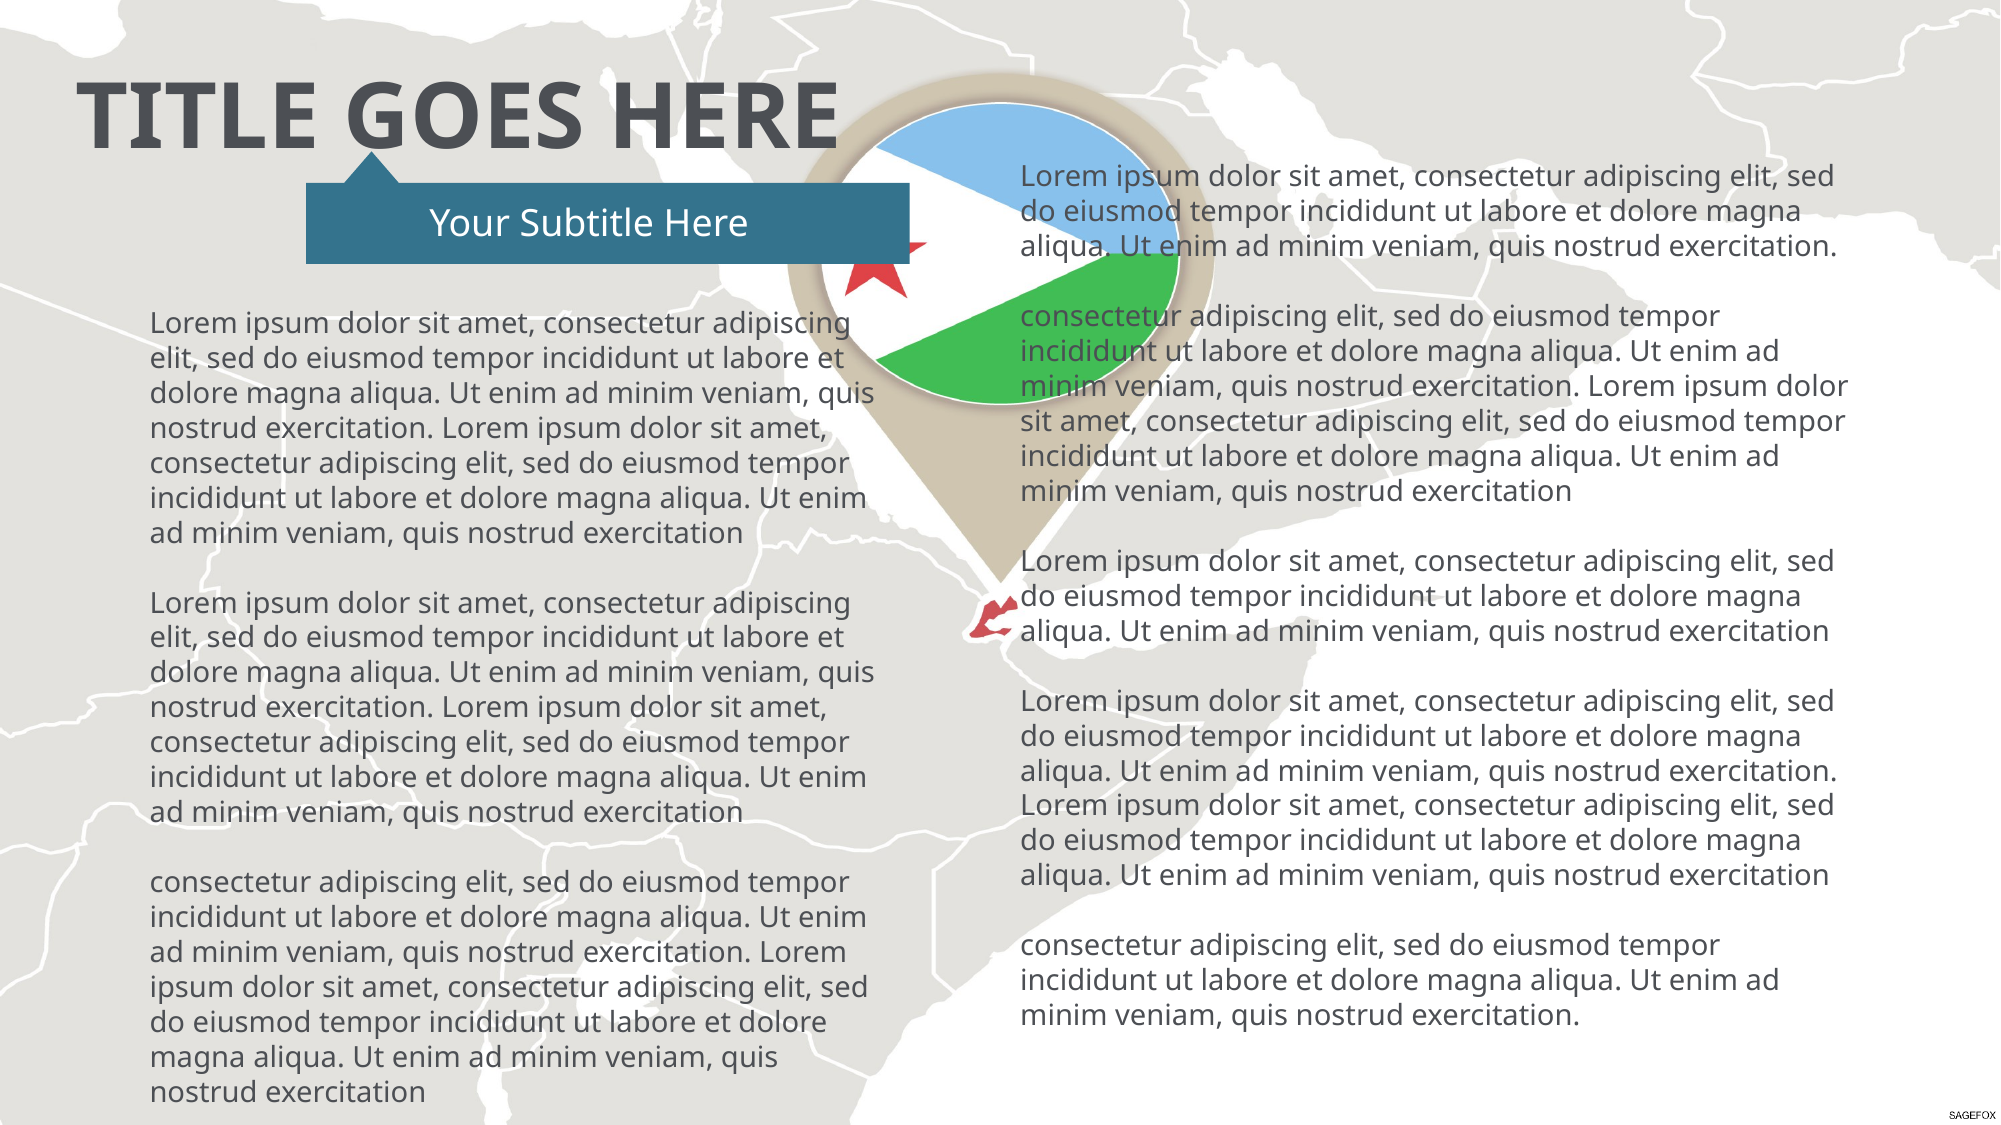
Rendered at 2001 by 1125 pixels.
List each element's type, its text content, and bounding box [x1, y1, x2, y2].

text_box TITLE GOES HERE [60, 49, 965, 175]
picture [1925, 0, 2001, 1125]
text_box Lorem ipsum dolor sit amet, consectetur adipiscing elit, sed do eiusmod tempor incididunt ut labore et dolore magna aliqua. Ut enim ad minim veniam, quis nostrud exercitation. Lorem ipsum dolor sit amet, consectetur adipiscing elit, sed do eiusmod tempor incididunt ut labore et dolore magna aliqua. Ut enim ad minim veniam, quis nostrud exercitation Lorem ipsum dolor sit amet, consectetur adipiscing elit, sed do eiusmod tempor incididunt ut labore et dolore magna aliqua. Ut enim ad minim veniam, quis nostrud exercitation. Lorem ipsum dolor sit amet, consectetur adipiscing elit, sed do eiusmod tempor incididunt ut labore et dolore magna aliqua. Ut enim ad minim veniam, quis nostrud exercitation consectetur adipiscing elit, sed do eiusmod tempor incididunt ut labore et dolore magna aliqua. Ut enim ad minim veniam, quis nostrud exercitation. Lorem ipsum dolor sit amet, consectetur adipiscing elit, sed do eiusmod tempor incididunt ut labore et dolore magna aliqua. Ut enim ad minim veniam, quis nostrud exercitation [134, 296, 897, 1125]
text_box Lorem ipsum dolor sit amet, consectetur adipiscing elit, sed do eiusmod tempor incididunt ut labore et dolore magna aliqua. Ut enim ad minim veniam, quis nostrud exercitation. consectetur adipiscing elit, sed do eiusmod tempor incididunt ut labore et dolore magna aliqua. Ut enim ad minim veniam, quis nostrud exercitation. Lorem ipsum dolor sit amet, consectetur adipiscing elit, sed do eiusmod tempor incididunt ut labore et dolore magna aliqua. Ut enim ad minim veniam, quis nostrud exercitation Lorem ipsum dolor sit amet, consectetur adipiscing elit, sed do eiusmod tempor incididunt ut labore et dolore magna aliqua. Ut enim ad minim veniam, quis nostrud exercitation Lorem ipsum dolor sit amet, consectetur adipiscing elit, sed do eiusmod tempor incididunt ut labore et dolore magna aliqua. Ut enim ad minim veniam, quis nostrud exercitation. Lorem ipsum dolor sit amet, consectetur adipiscing elit, sed do eiusmod tempor incididunt ut labore et dolore magna aliqua. Ut enim ad minim veniam, quis nostrud exercitation consectetur adipiscing elit, sed do eiusmod tempor incididunt ut labore et dolore magna aliqua. Ut enim ad minim veniam, quis nostrud exercitation. [1005, 150, 1876, 1039]
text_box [306, 151, 910, 264]
